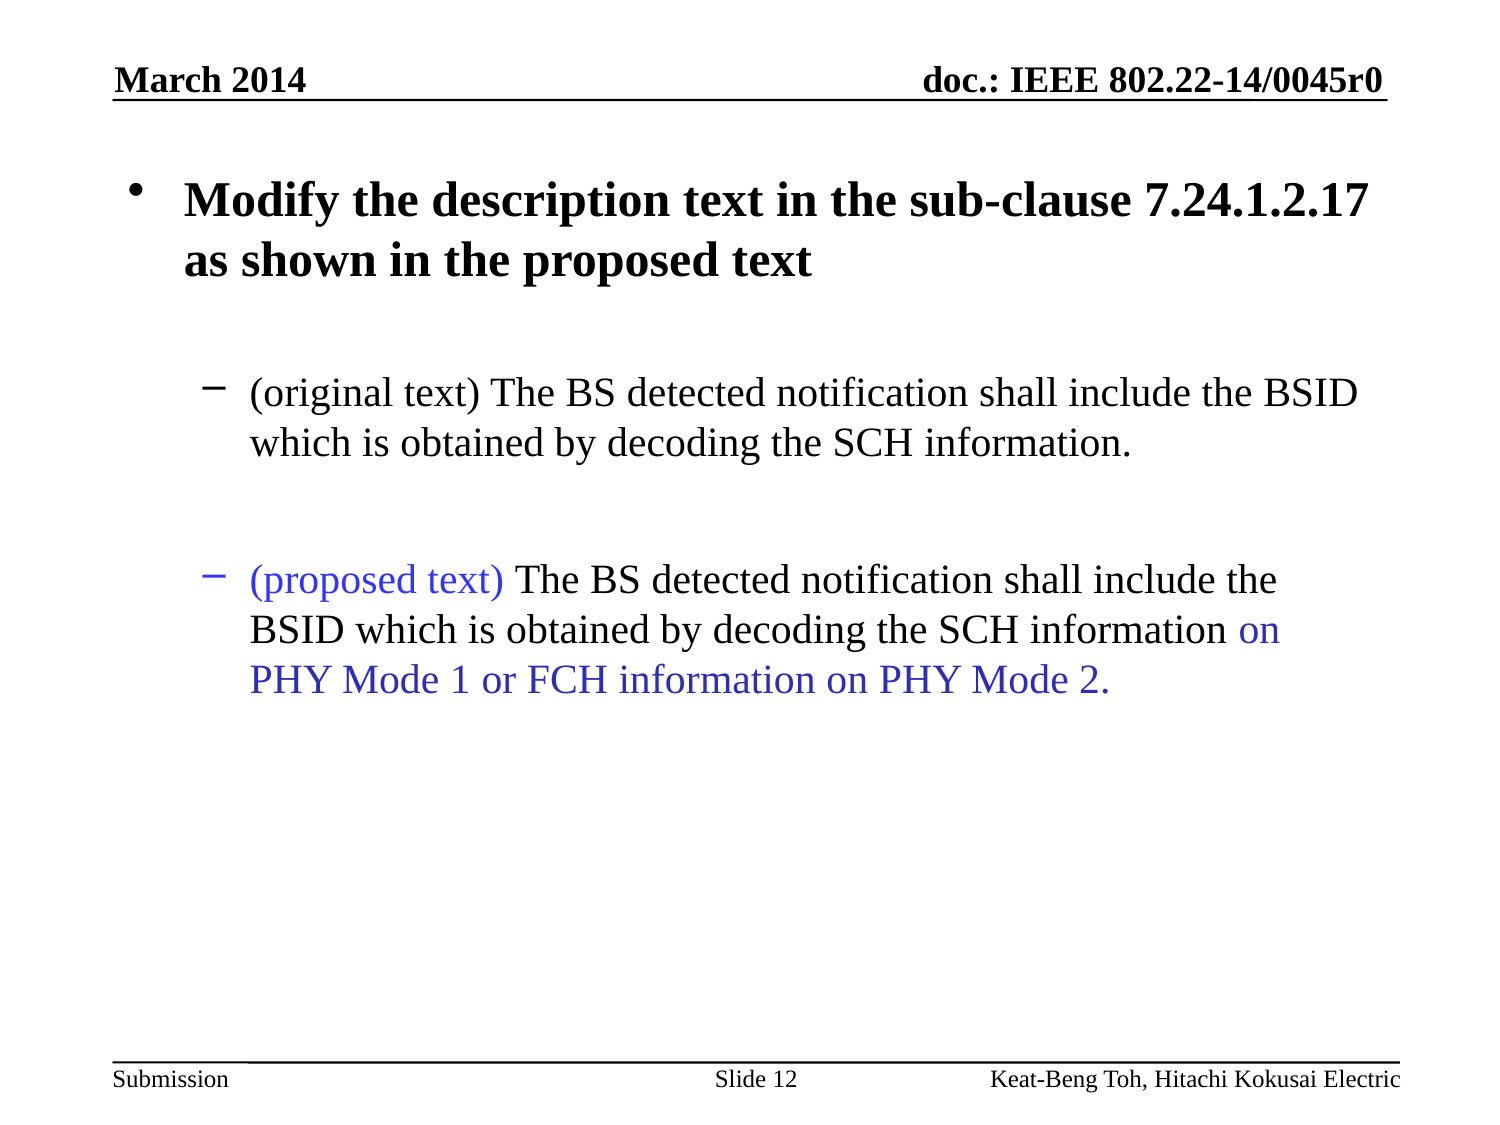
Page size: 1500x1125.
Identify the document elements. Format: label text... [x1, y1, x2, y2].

list Modify the description text in the sub-clause 7.24.1.2.17 as shown in the proposed text (original text) The BS detected notification shall include the BSID which is obtained by decoding the SCH information. (proposed text) The BS detected notification shall include the BSID which is obtained by decoding the SCH information on PHY Mode 1 or FCH information on PHY Mode 2. [112, 158, 1388, 906]
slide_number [114, 54, 309, 101]
footer Keat-Beng Toh, Hitachi Kokusai Electric [983, 1061, 1402, 1093]
slide_number Slide 12 [706, 1061, 806, 1093]
